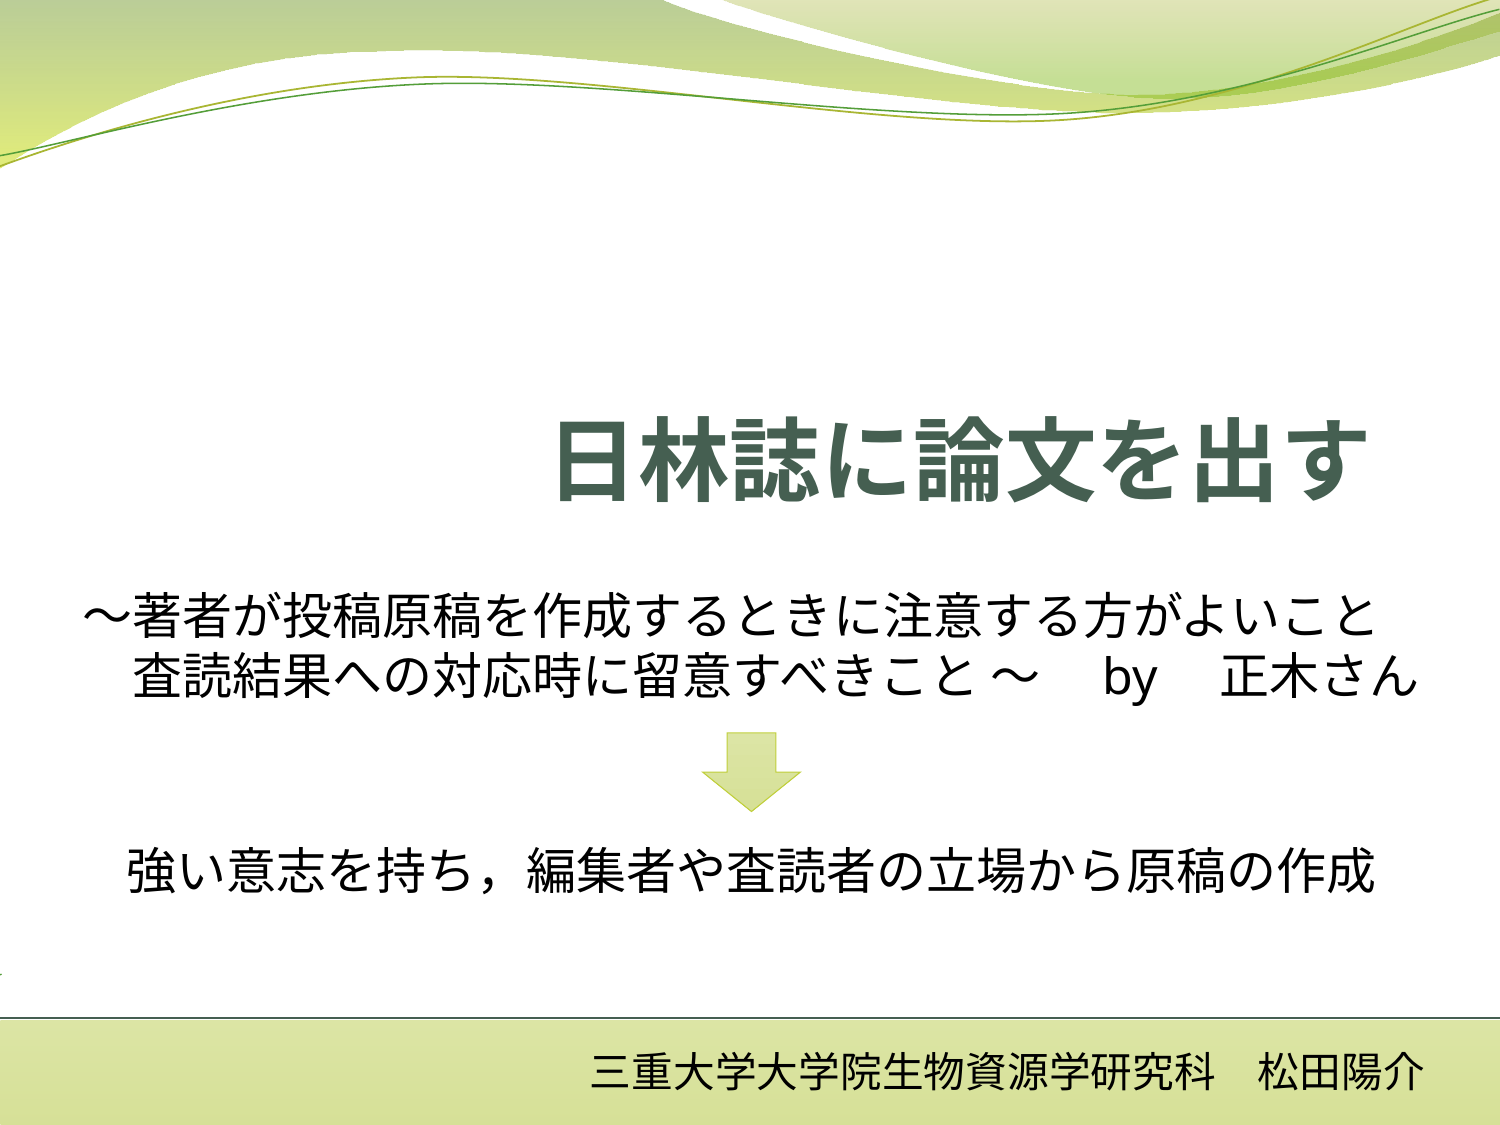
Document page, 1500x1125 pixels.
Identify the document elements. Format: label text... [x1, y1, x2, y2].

text_box [701, 732, 802, 813]
subtitle 三重大学大学院生物資源学研究科 松田陽介 [277, 1038, 1436, 1113]
text_box 強い意志を持ち，編集者や査読者の立場から原稿の作成 [111, 831, 1392, 907]
text_box ～著者が投稿原稿を作成するときに注意する方がよいこと 査読結果への対応時に留意すべきこと ～ by 正木さん [67, 577, 1435, 712]
title 日林誌に論文を出す [87, 212, 1376, 513]
